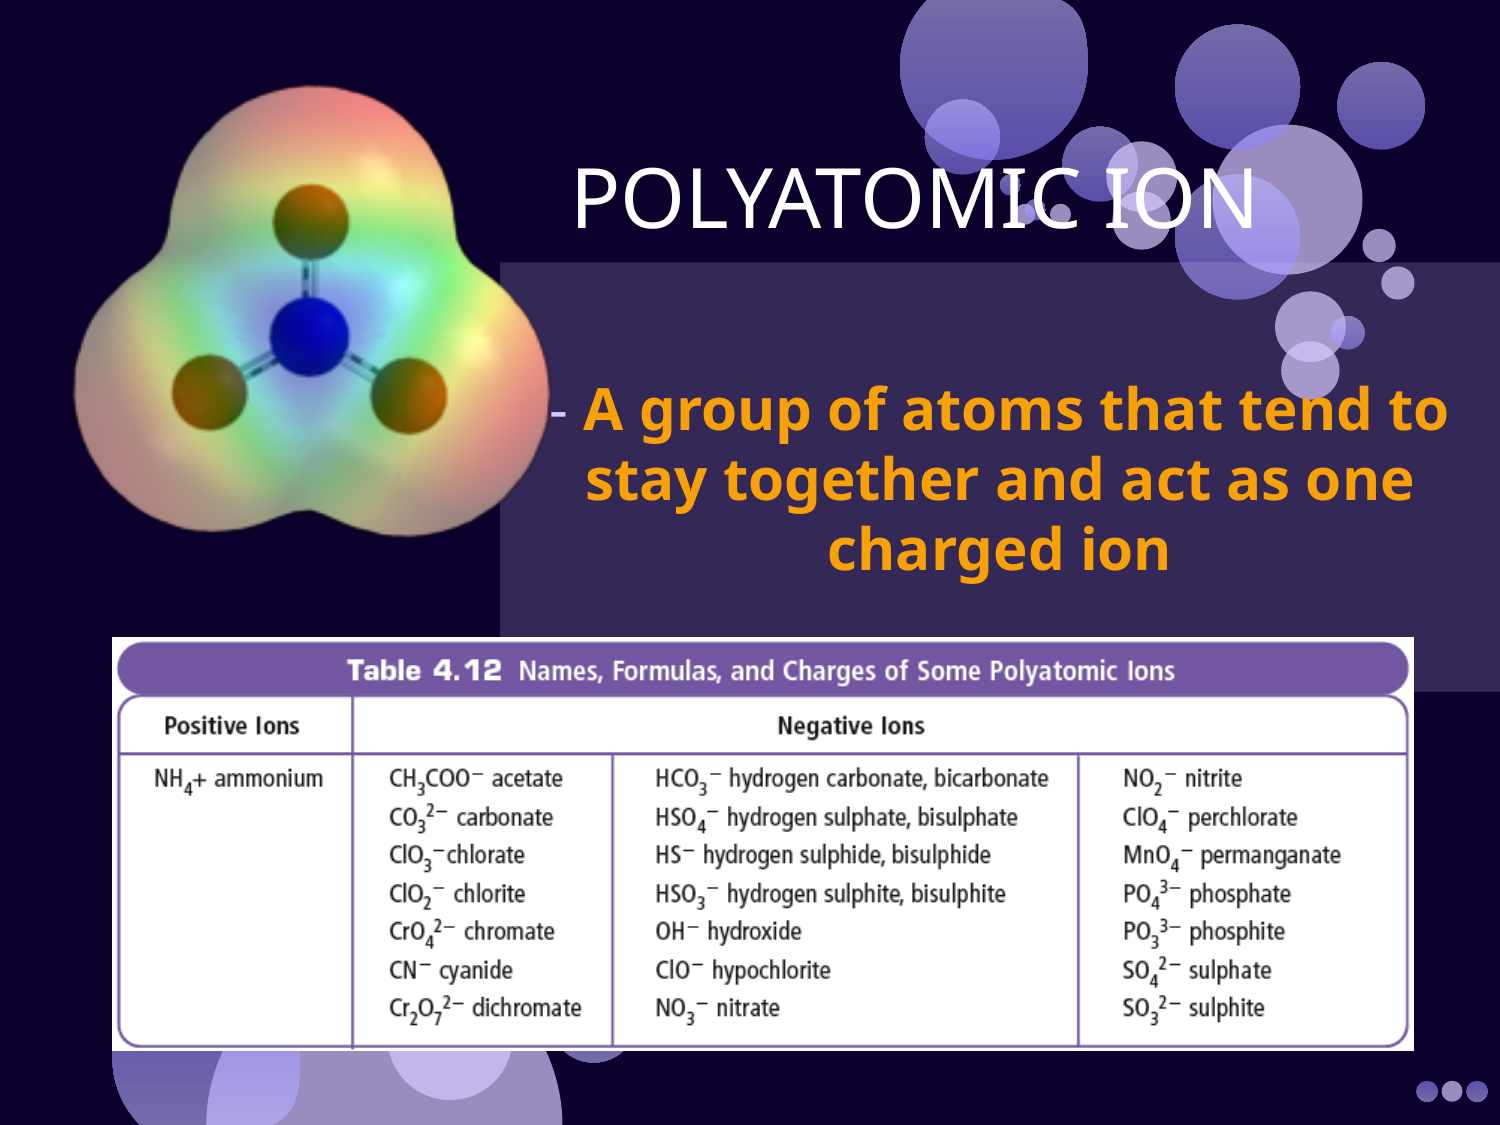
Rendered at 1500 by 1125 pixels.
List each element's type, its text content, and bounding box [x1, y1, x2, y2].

subtitle - A group of atoms that tend to stay together and act as one charged ion [500, 262, 1500, 692]
title POLYATOMIC ION [579, 75, 1275, 262]
picture [49, 62, 576, 562]
picture [112, 637, 1414, 1051]
